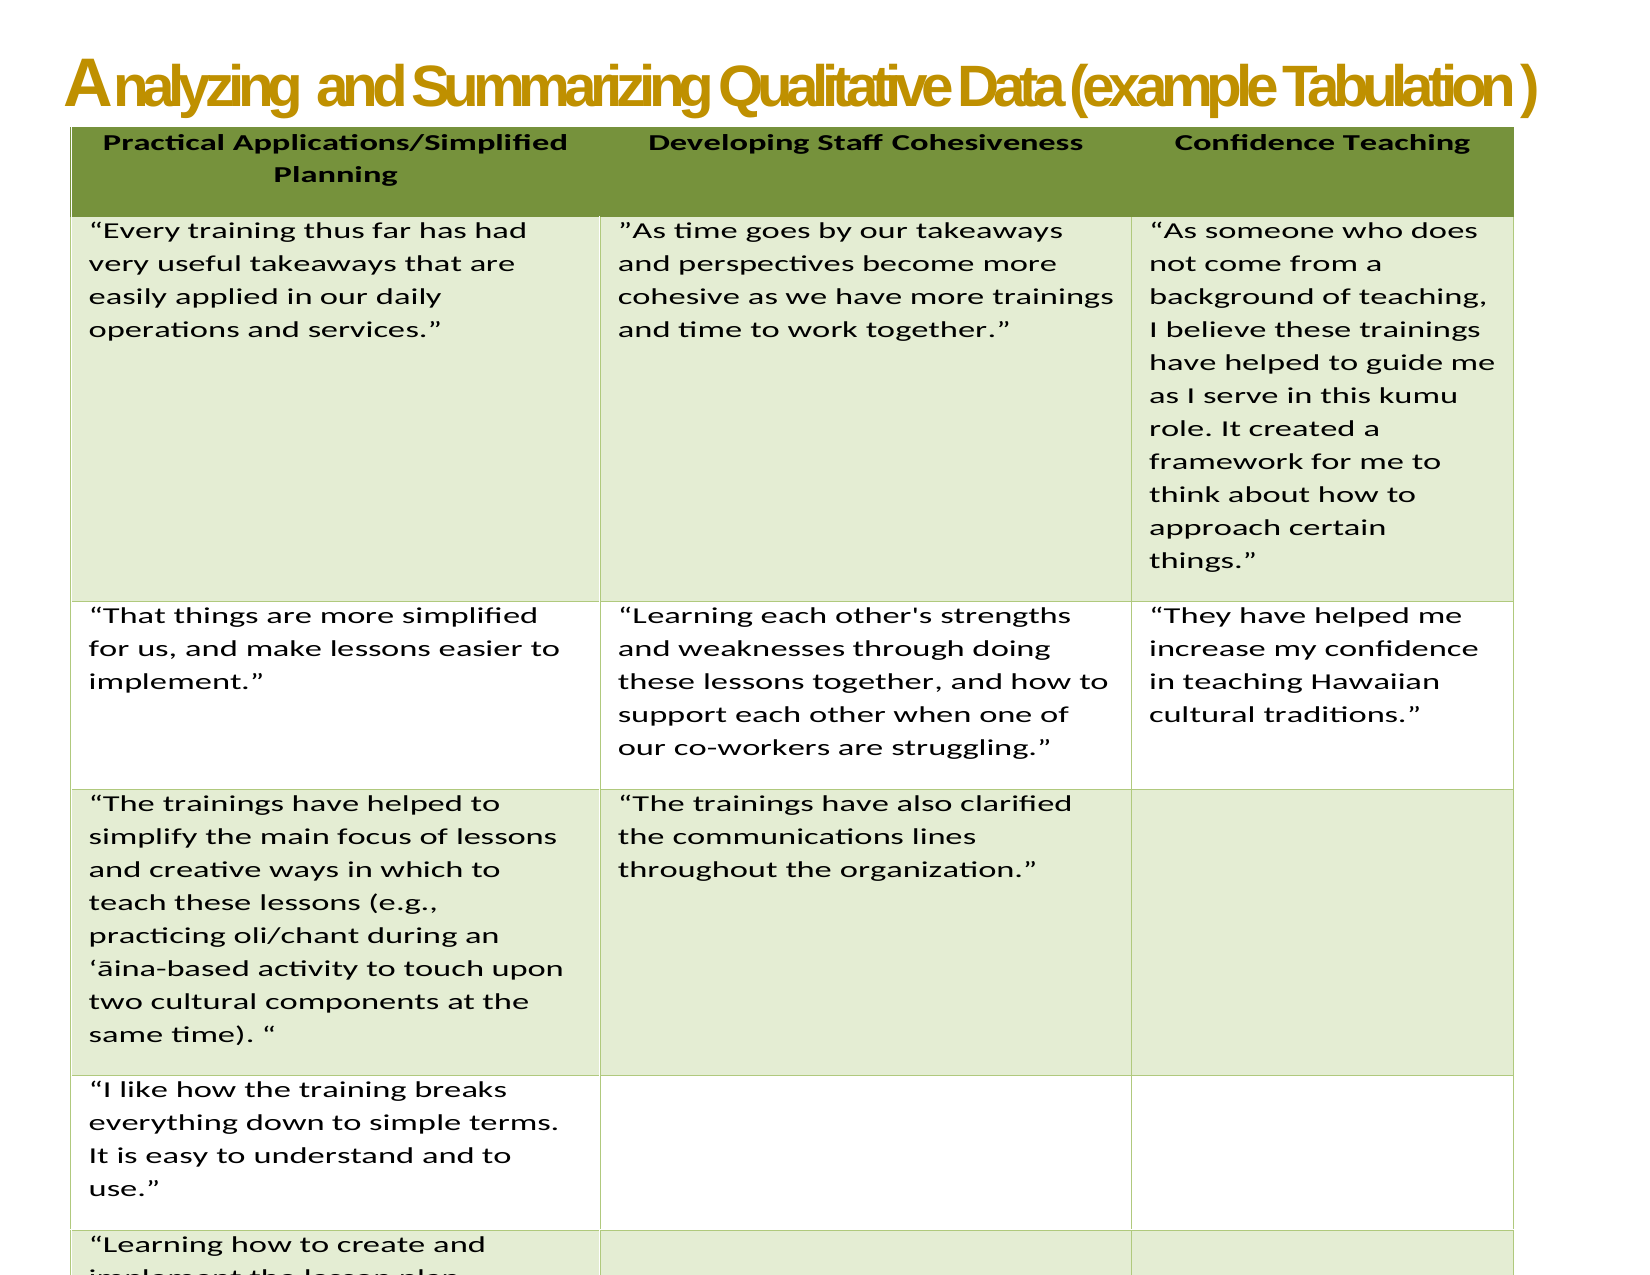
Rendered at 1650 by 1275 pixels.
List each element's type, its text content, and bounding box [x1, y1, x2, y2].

text_box Analyzing and Summarizing Qualitative Data (example Tabulation ) [51, 0, 1566, 128]
picture [69, 126, 1603, 1275]
